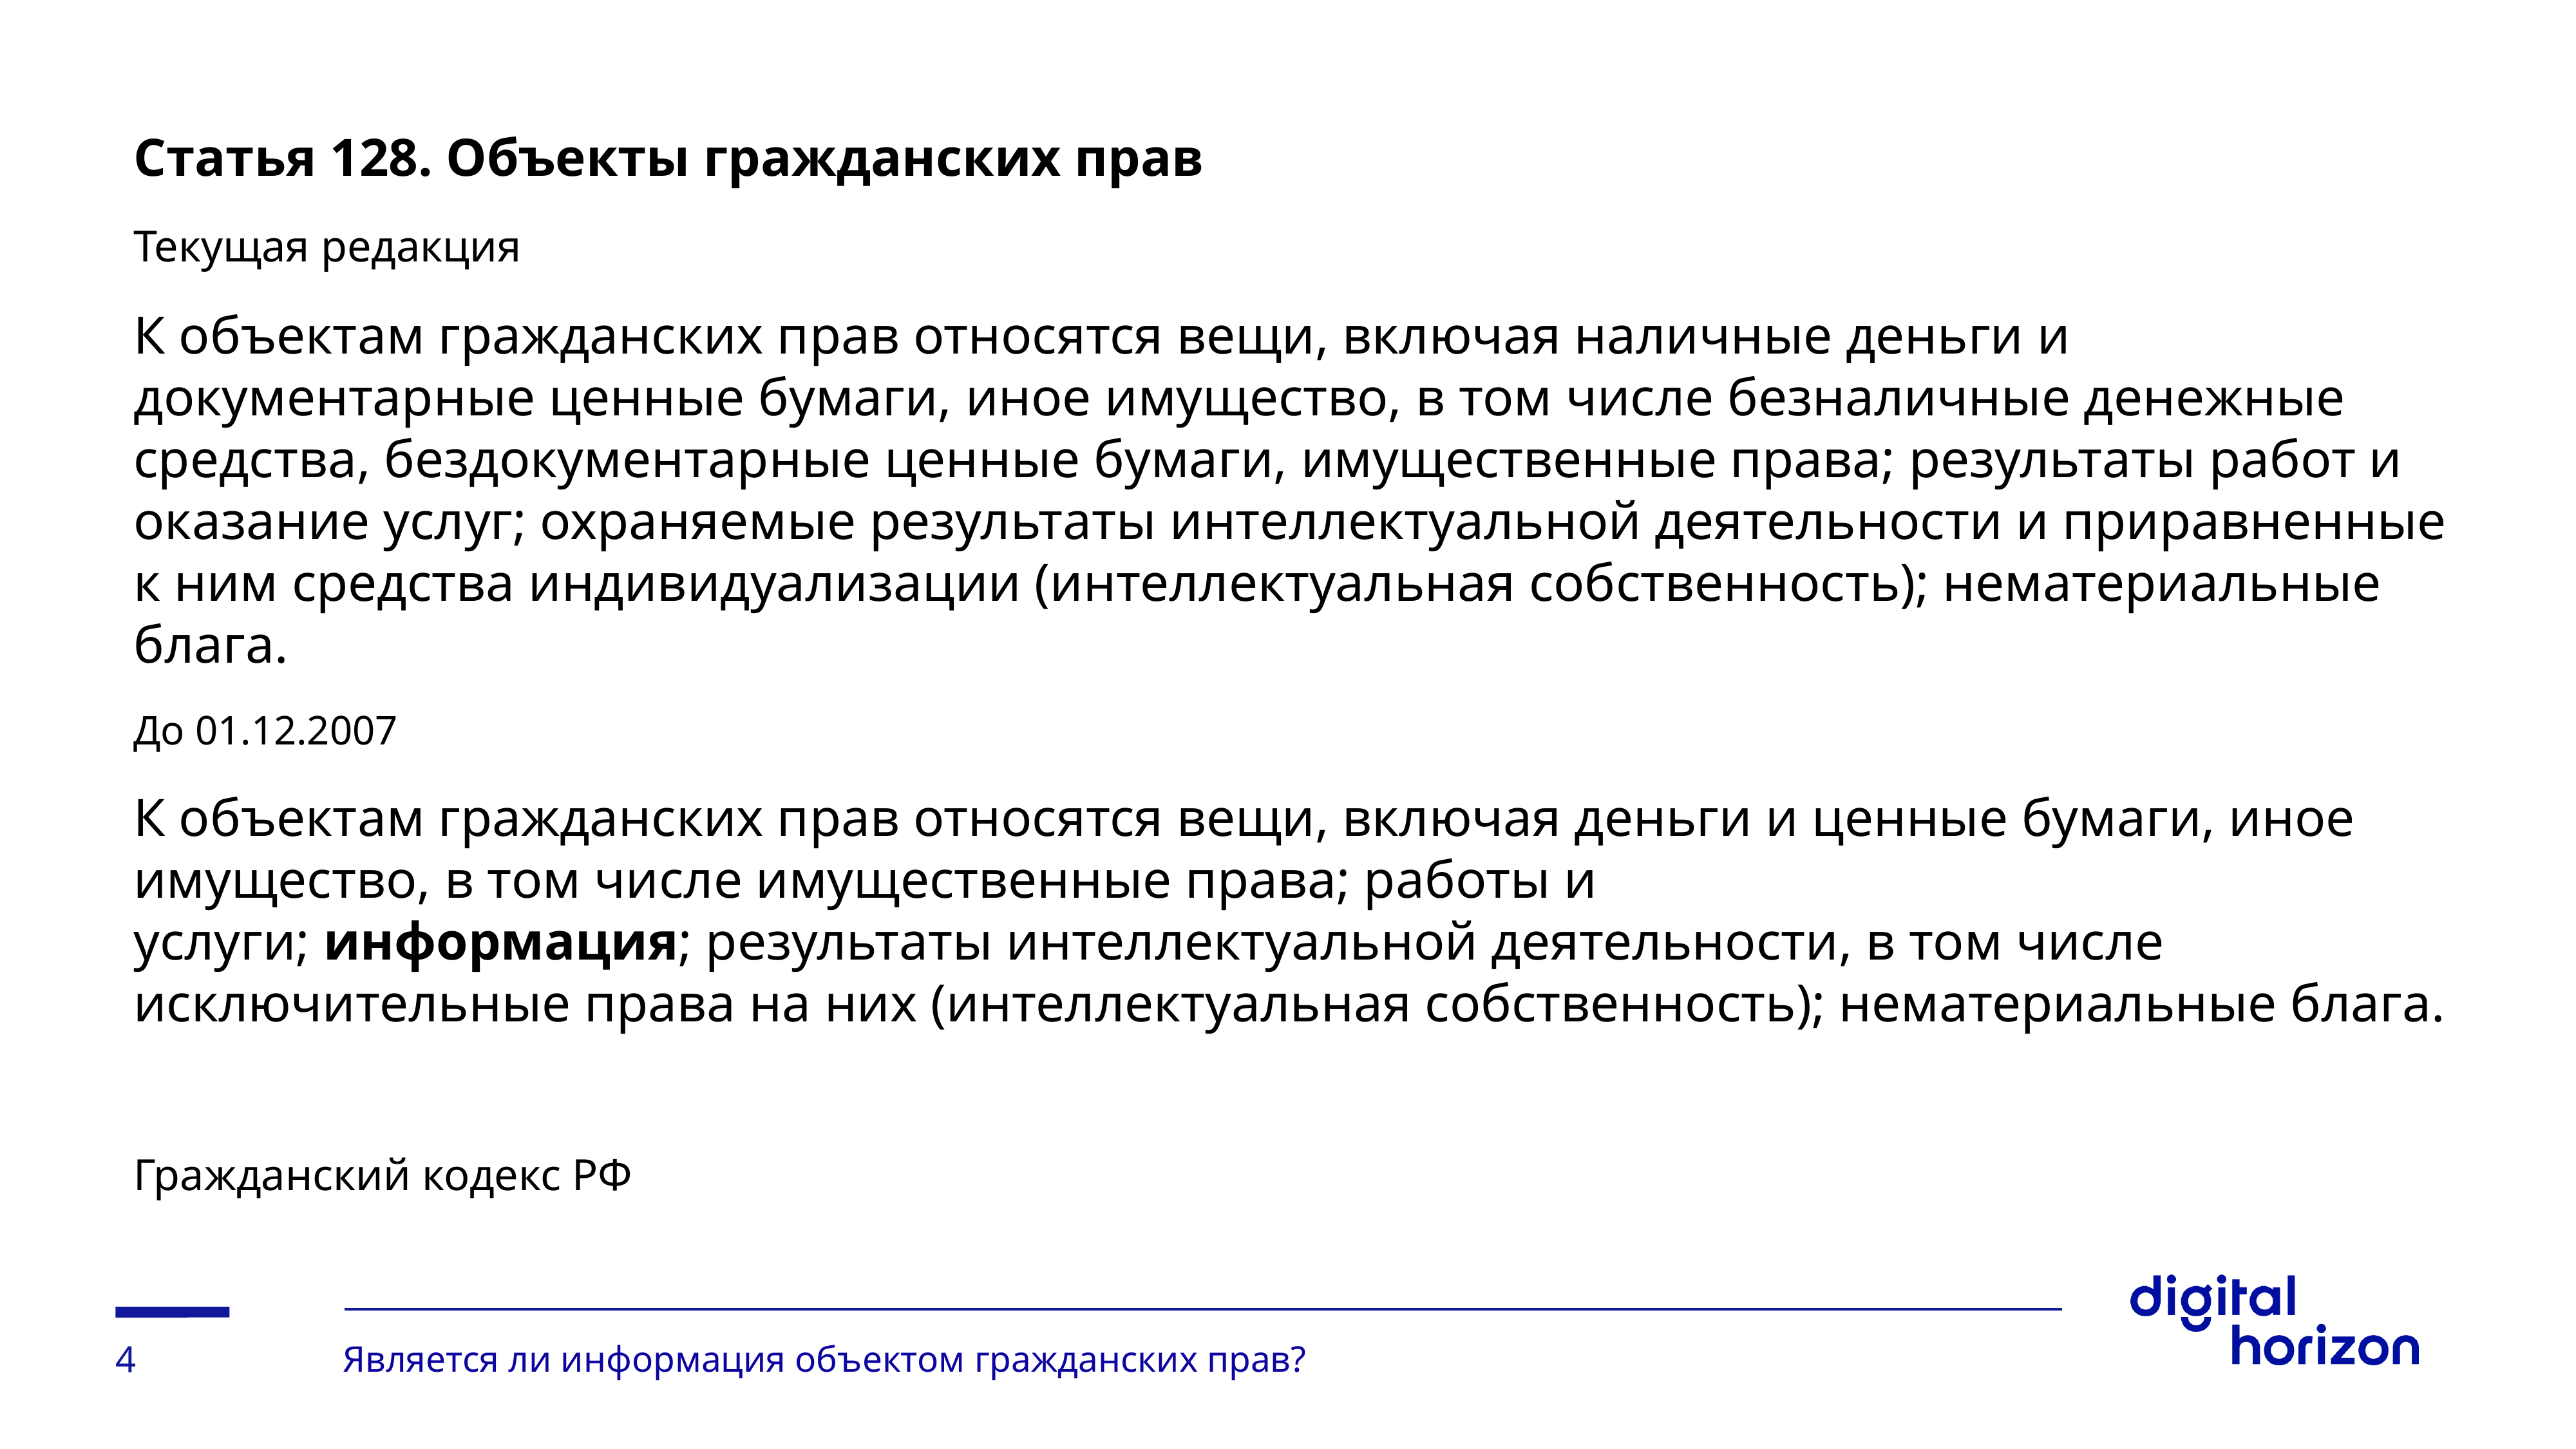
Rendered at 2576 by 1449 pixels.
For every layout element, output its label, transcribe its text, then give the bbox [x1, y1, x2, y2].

list Статья 128. Объекты гражданских прав Текущая редакция К объектам гражданских прав относятся вещи, включая наличные деньги и документарные ценные бумаги, иное имущество, в том числе безналичные денежные средства, бездокументарные ценные бумаги, имущественные права; результаты работ и оказание услуг; охраняемые результаты интеллектуальной деятельности и приравненные к ним средства индивидуализации (интеллектуальная собственность); нематериальные блага. До 01.12.2007 К объектам гражданских прав относятся вещи, включая деньги и ценные бумаги, иное имущество, в том числе имущественные права; работы и услуги; информация; результаты интеллектуальной деятельности, в том числе исключительные права на них (интеллектуальная собственность); нематериальные блага. Гражданский кодекс РФ [128, 119, 2464, 1275]
picture [2130, 1274, 2419, 1366]
text_box Является ли информация объектом гражданских прав? [337, 1331, 1847, 1385]
title [109, 70, 2467, 286]
slide_number 4 [109, 1331, 231, 1385]
